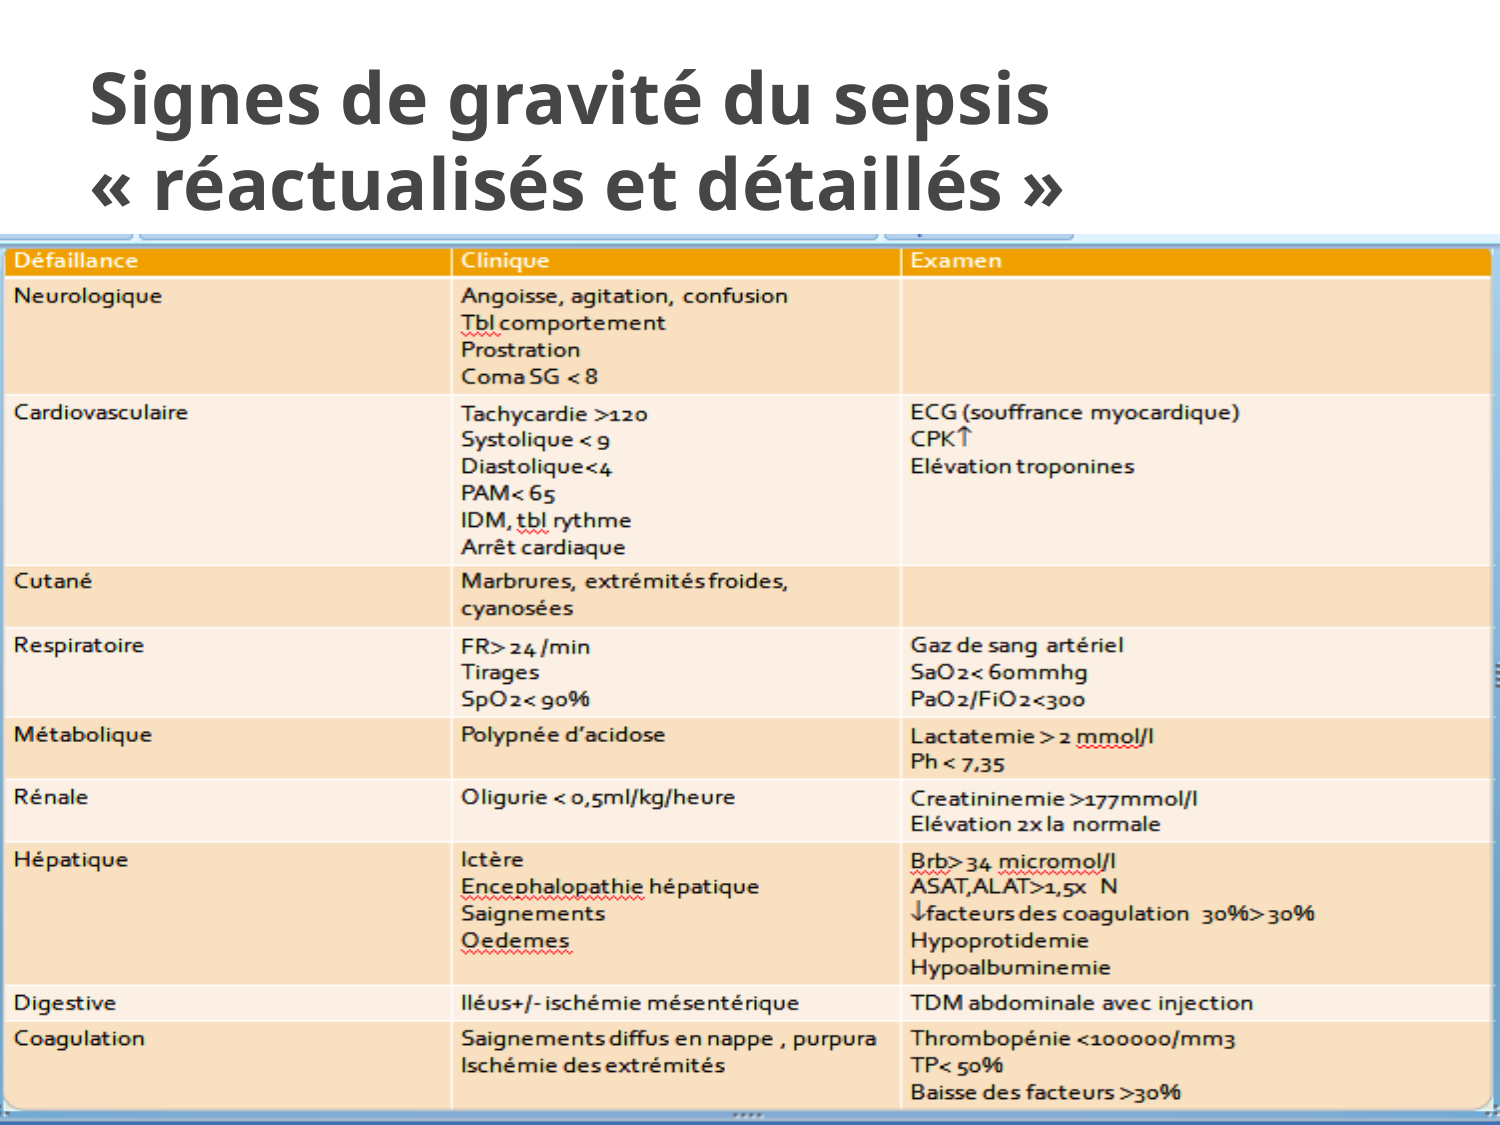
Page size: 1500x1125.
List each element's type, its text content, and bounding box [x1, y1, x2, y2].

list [0, 234, 1500, 1125]
title Signes de gravité du sepsis « réactualisés et détaillés » [75, 45, 1425, 233]
